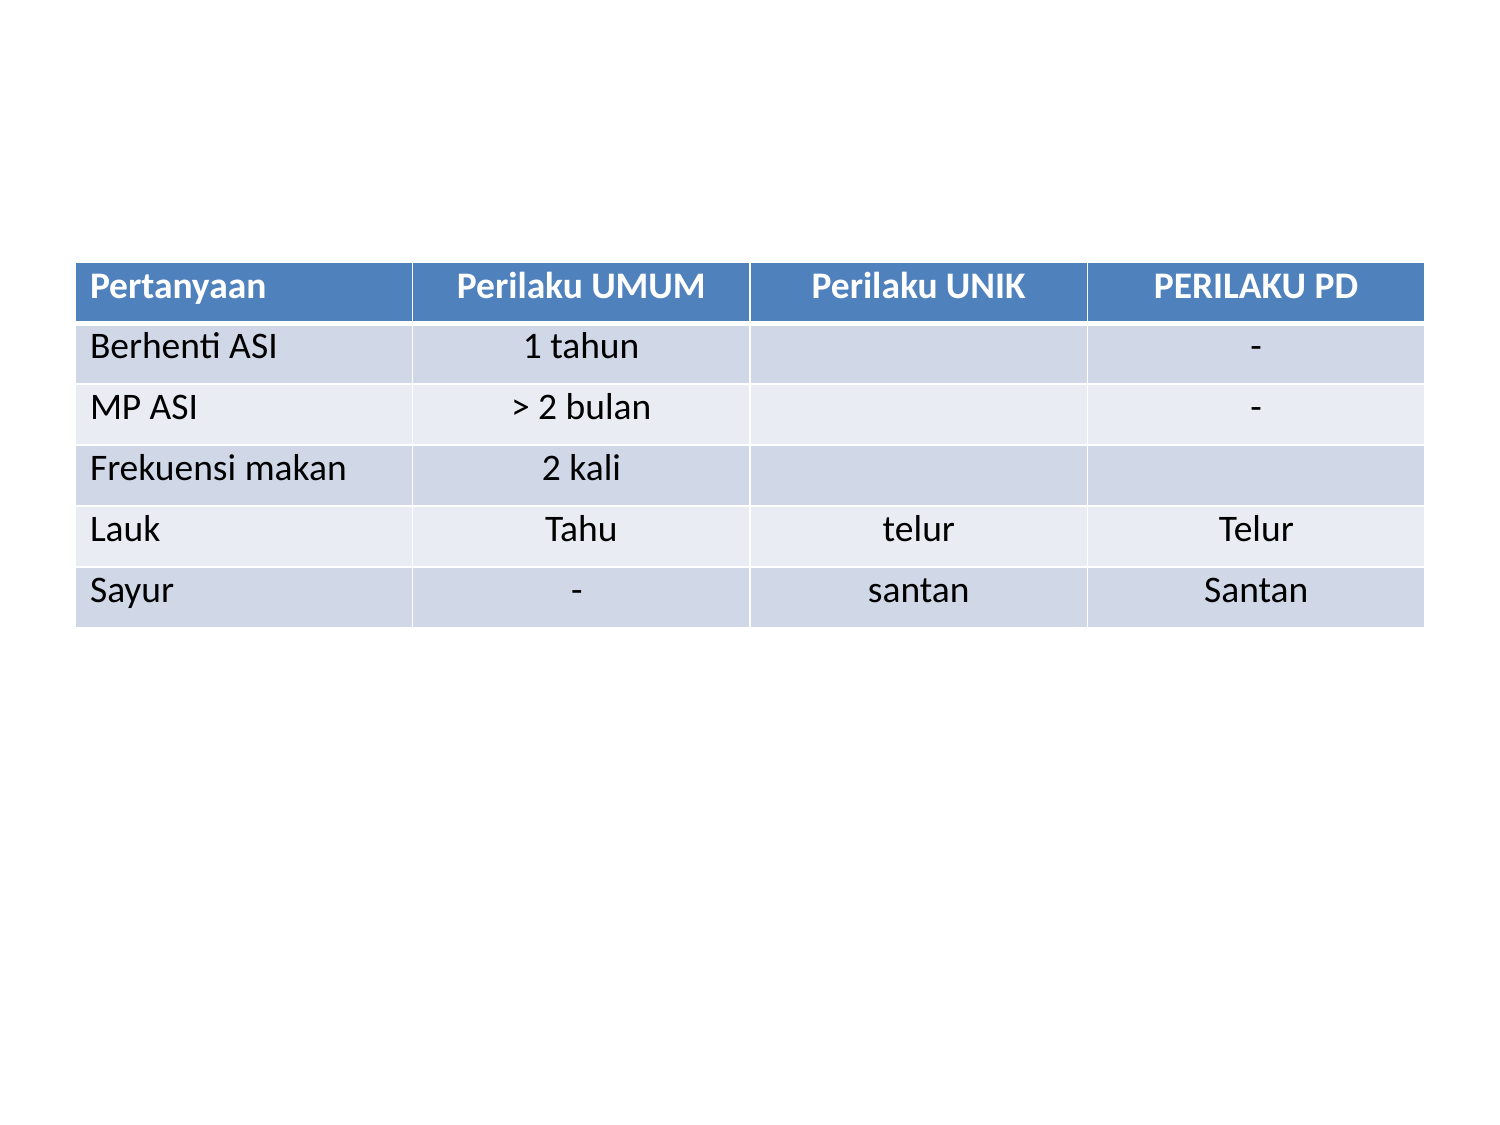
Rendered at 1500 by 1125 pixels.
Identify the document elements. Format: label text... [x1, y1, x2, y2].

table_cell [751, 326, 1087, 383]
table_header Pertanyaan [76, 263, 412, 321]
table_cell - [413, 568, 749, 627]
table_cell [1088, 446, 1424, 505]
table_cell 1 tahun [413, 326, 749, 383]
table_cell [751, 385, 1087, 444]
table_header PERILAKU PD [1088, 263, 1424, 321]
table_cell Santan [1088, 568, 1424, 627]
table_cell 2 kali [413, 446, 749, 505]
table_cell santan [751, 568, 1087, 627]
table_cell - [1088, 326, 1424, 383]
table_cell Telur [1088, 507, 1424, 566]
table_cell MP ASI [76, 385, 412, 444]
table_cell Sayur [76, 568, 412, 627]
table_cell Frekuensi makan [76, 446, 412, 505]
table_cell [751, 446, 1087, 505]
table_cell Berhenti ASI [76, 326, 412, 383]
table_cell - [1088, 385, 1424, 444]
table_cell > 2 bulan [413, 385, 749, 444]
table_cell telur [751, 507, 1087, 566]
table_cell Lauk [76, 507, 412, 566]
table_header Perilaku UNIK [751, 263, 1087, 321]
table_header Perilaku UMUM [413, 263, 749, 321]
table_cell Tahu [413, 507, 749, 566]
